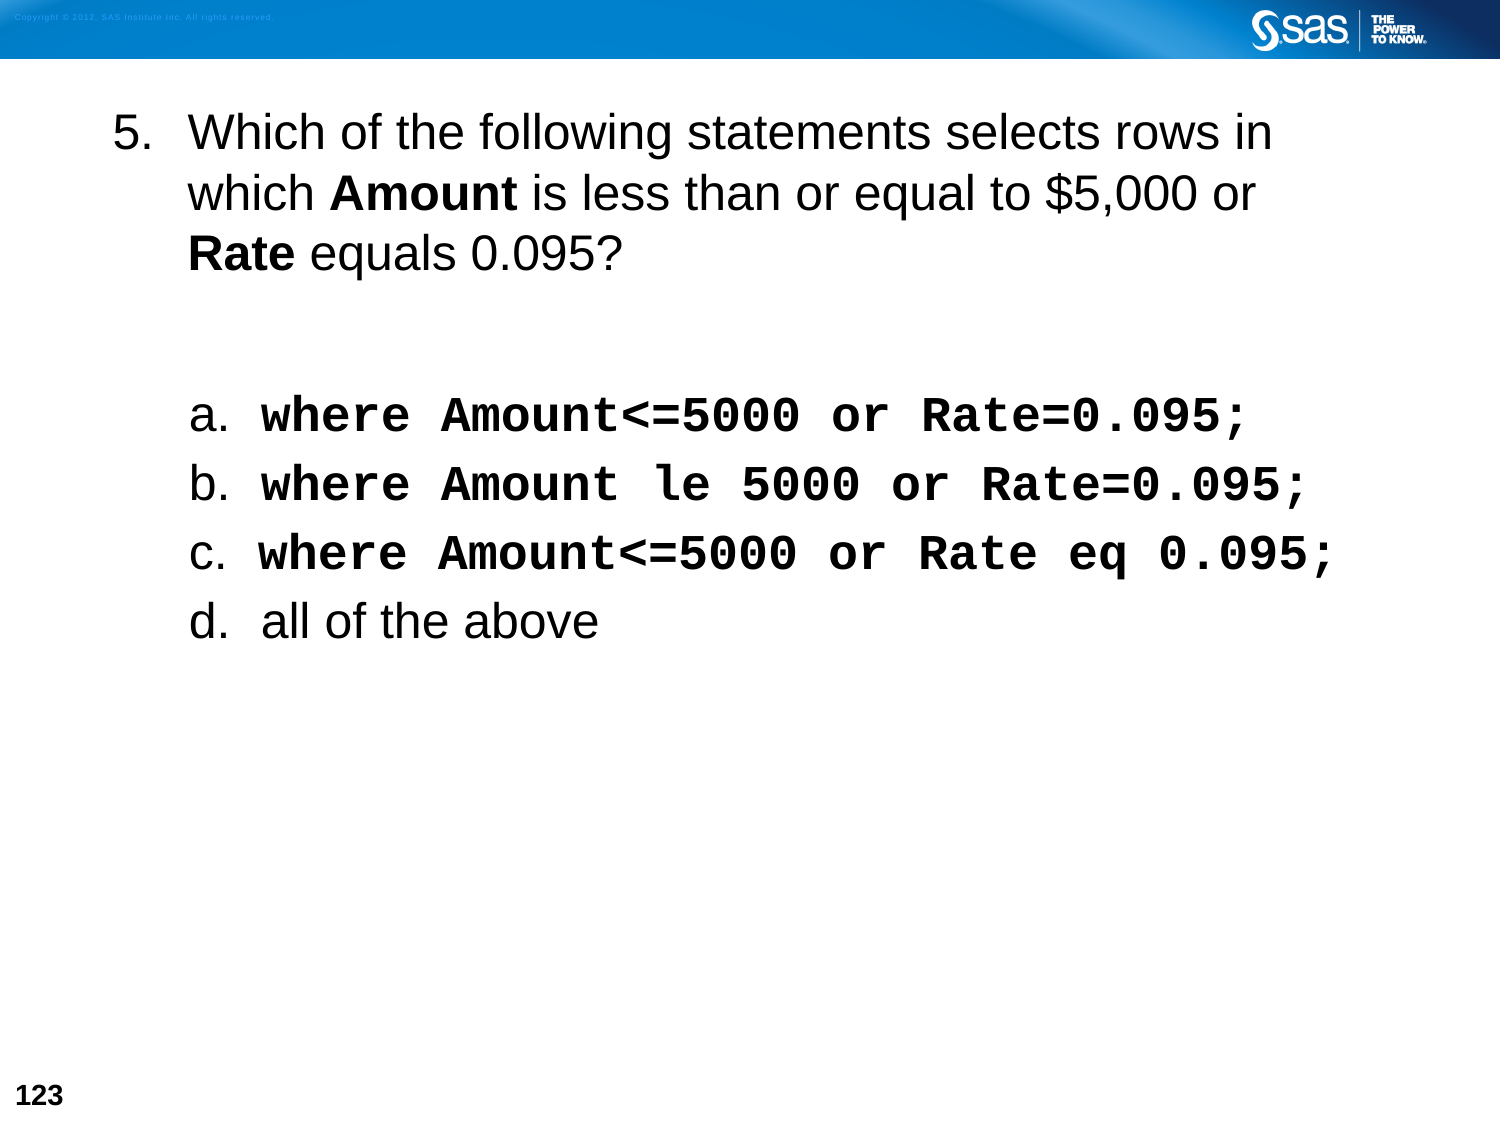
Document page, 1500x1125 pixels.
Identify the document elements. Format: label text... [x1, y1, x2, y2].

picture [0, 0, 1500, 59]
list Which of the following statements selects rows in which Amount is less than or equal to $5,000 or Rate equals 0.095? a. where Amount<=5000 or Rate=0.095; b. where Amount le 5000 or Rate=0.095; c. where Amount<=5000 or Rate eq 0.095; d. all of the above [112, 99, 1400, 800]
